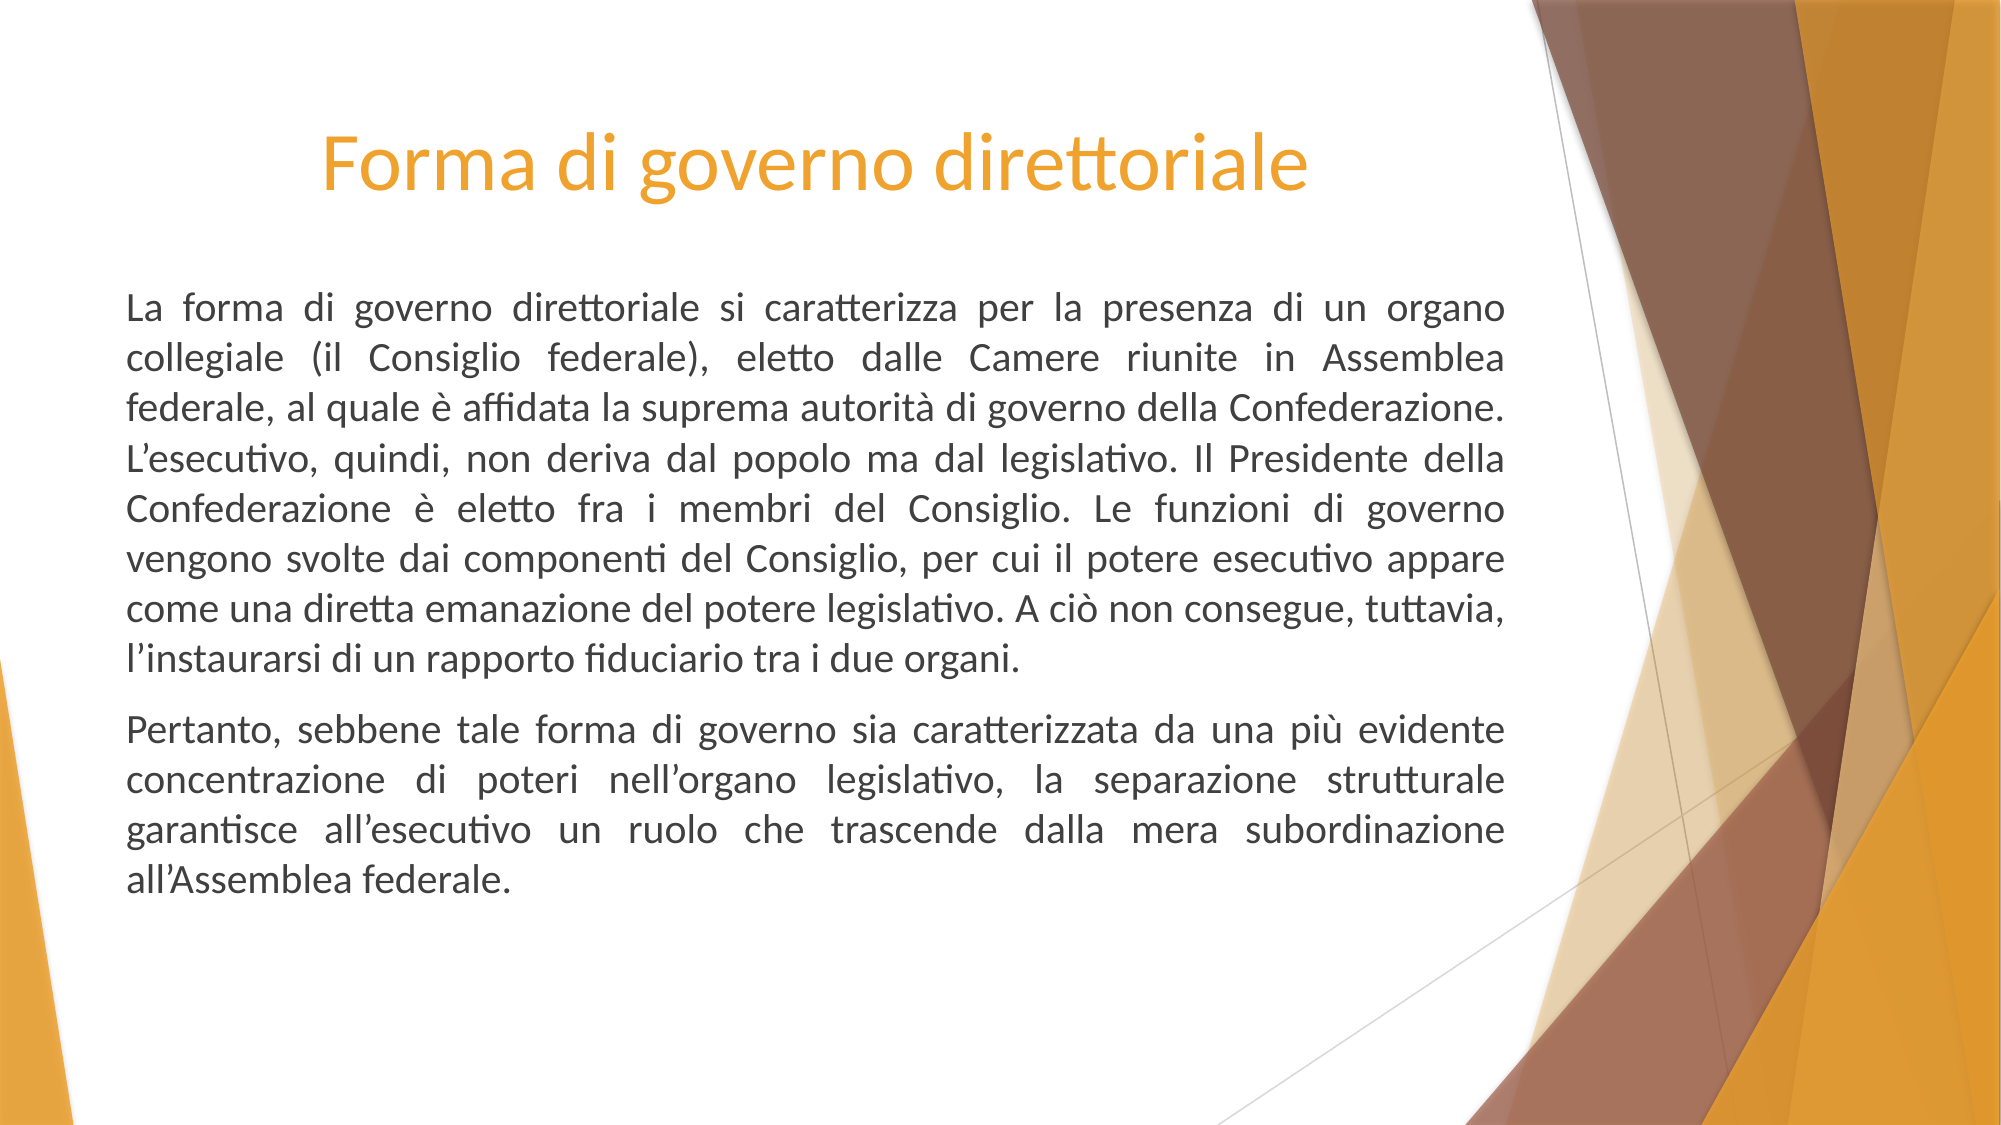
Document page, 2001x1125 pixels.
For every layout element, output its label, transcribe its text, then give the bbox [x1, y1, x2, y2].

title Forma di governo direttoriale [111, 99, 1522, 272]
list La forma di governo direttoriale si caratterizza per la presenza di un organo collegiale (il Consiglio federale), eletto dalle Camere riunite in Assemblea federale, al quale è affidata la suprema autorità di governo della Confederazione. L’esecutivo, quindi, non deriva dal popolo ma dal legislativo. Il Presidente della Confederazione è eletto fra i membri del Consiglio. Le funzioni di governo vengono svolte dai componenti del Consiglio, per cui il potere esecutivo appare come una diretta emanazione del potere legislativo. A ciò non consegue, tuttavia, l’instaurarsi di un rapporto fiduciario tra i due organi. Pertanto, sebbene tale forma di governo sia caratterizzata da una più evidente concentrazione di poteri nell’organo legislativo, la separazione strutturale garantisce all’esecutivo un ruolo che trascende dalla mera subordinazione all’Assemblea federale. [111, 272, 1522, 992]
